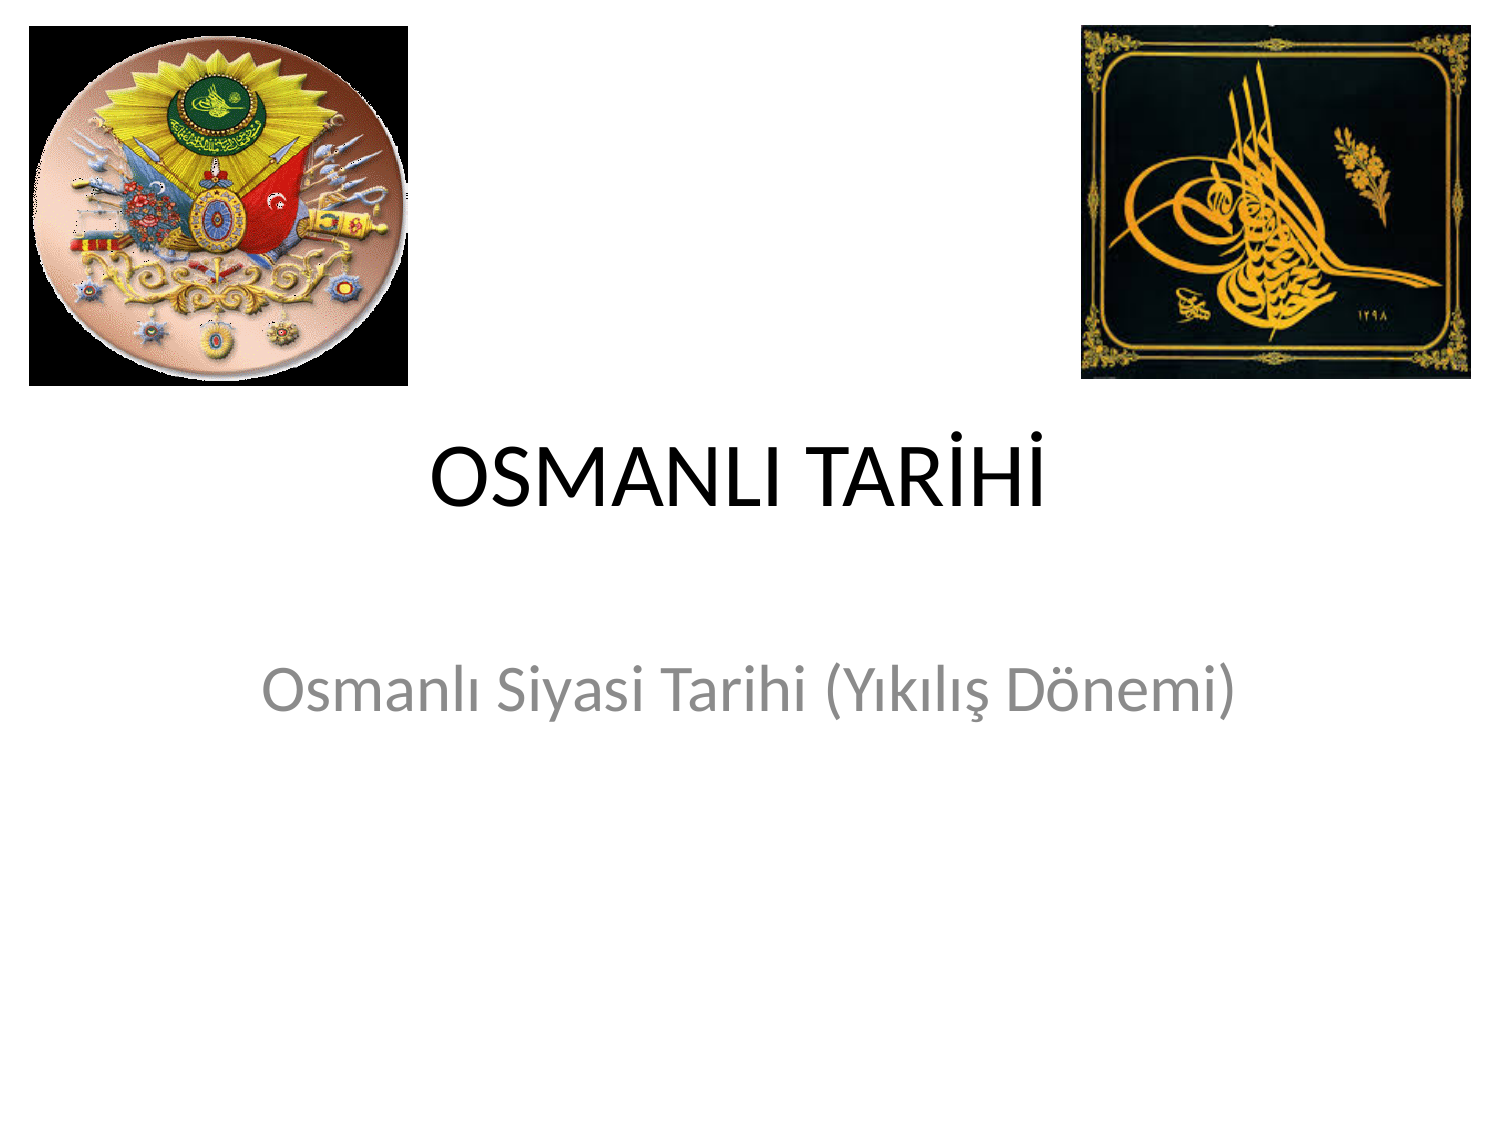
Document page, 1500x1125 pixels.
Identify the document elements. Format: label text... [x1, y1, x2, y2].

title OSMANLI TARİHİ [112, 349, 1388, 591]
picture [29, 26, 408, 386]
subtitle Osmanlı Siyasi Tarihi (Yıkılış Dönemi) [225, 637, 1275, 925]
picture [1081, 25, 1471, 379]
